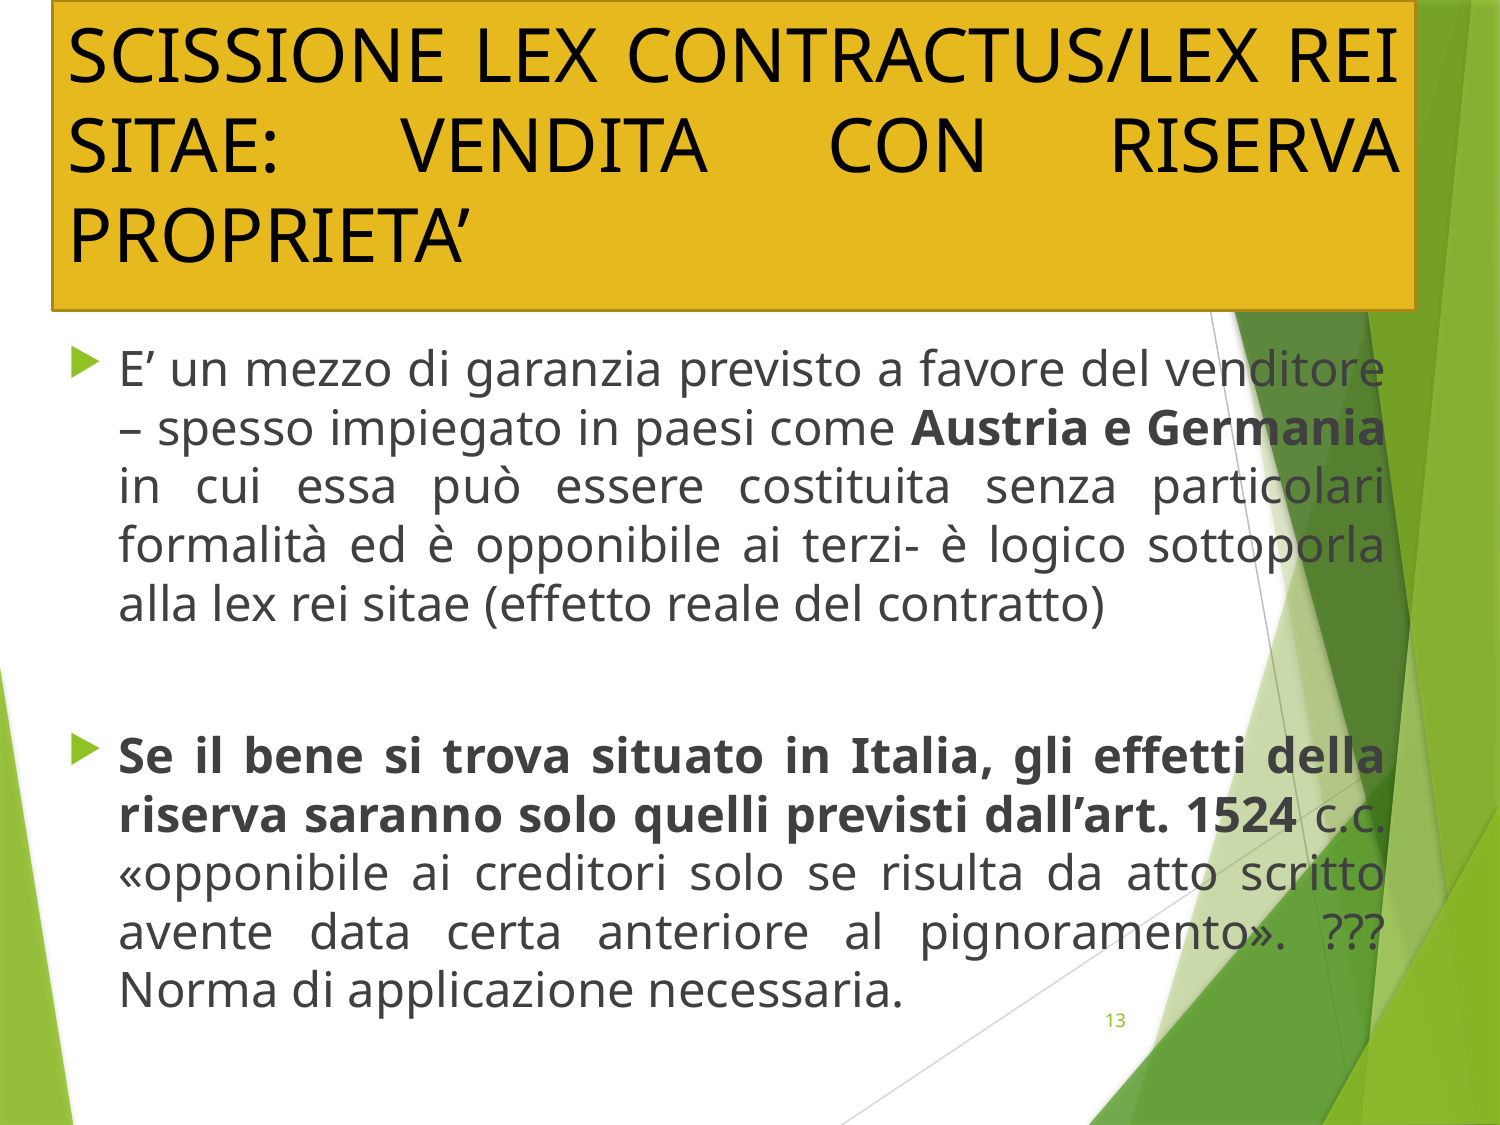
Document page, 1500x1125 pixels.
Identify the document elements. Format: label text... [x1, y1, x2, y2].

list E’ un mezzo di garanzia previsto a favore del venditore – spesso impiegato in paesi come Austria e Germania in cui essa può essere costituita senza particolari formalità ed è opponibile ai terzi- è logico sottoporla alla lex rei sitae (effetto reale del contratto) Se il bene si trova situato in Italia, gli effetti della riserva saranno solo quelli previsti dall’art. 1524 c.c. «opponibile ai creditori solo se risulta da atto scritto avente data certa anteriore al pignoramento». ??? Norma di applicazione necessaria. [52, 330, 1403, 1073]
title SCISSIONE LEX CONTRACTUS/LEX REI SITAE: VENDITA CON RISERVA PROPRIETA’ [51, 0, 1417, 312]
slide_number 13 [1057, 991, 1142, 1051]
